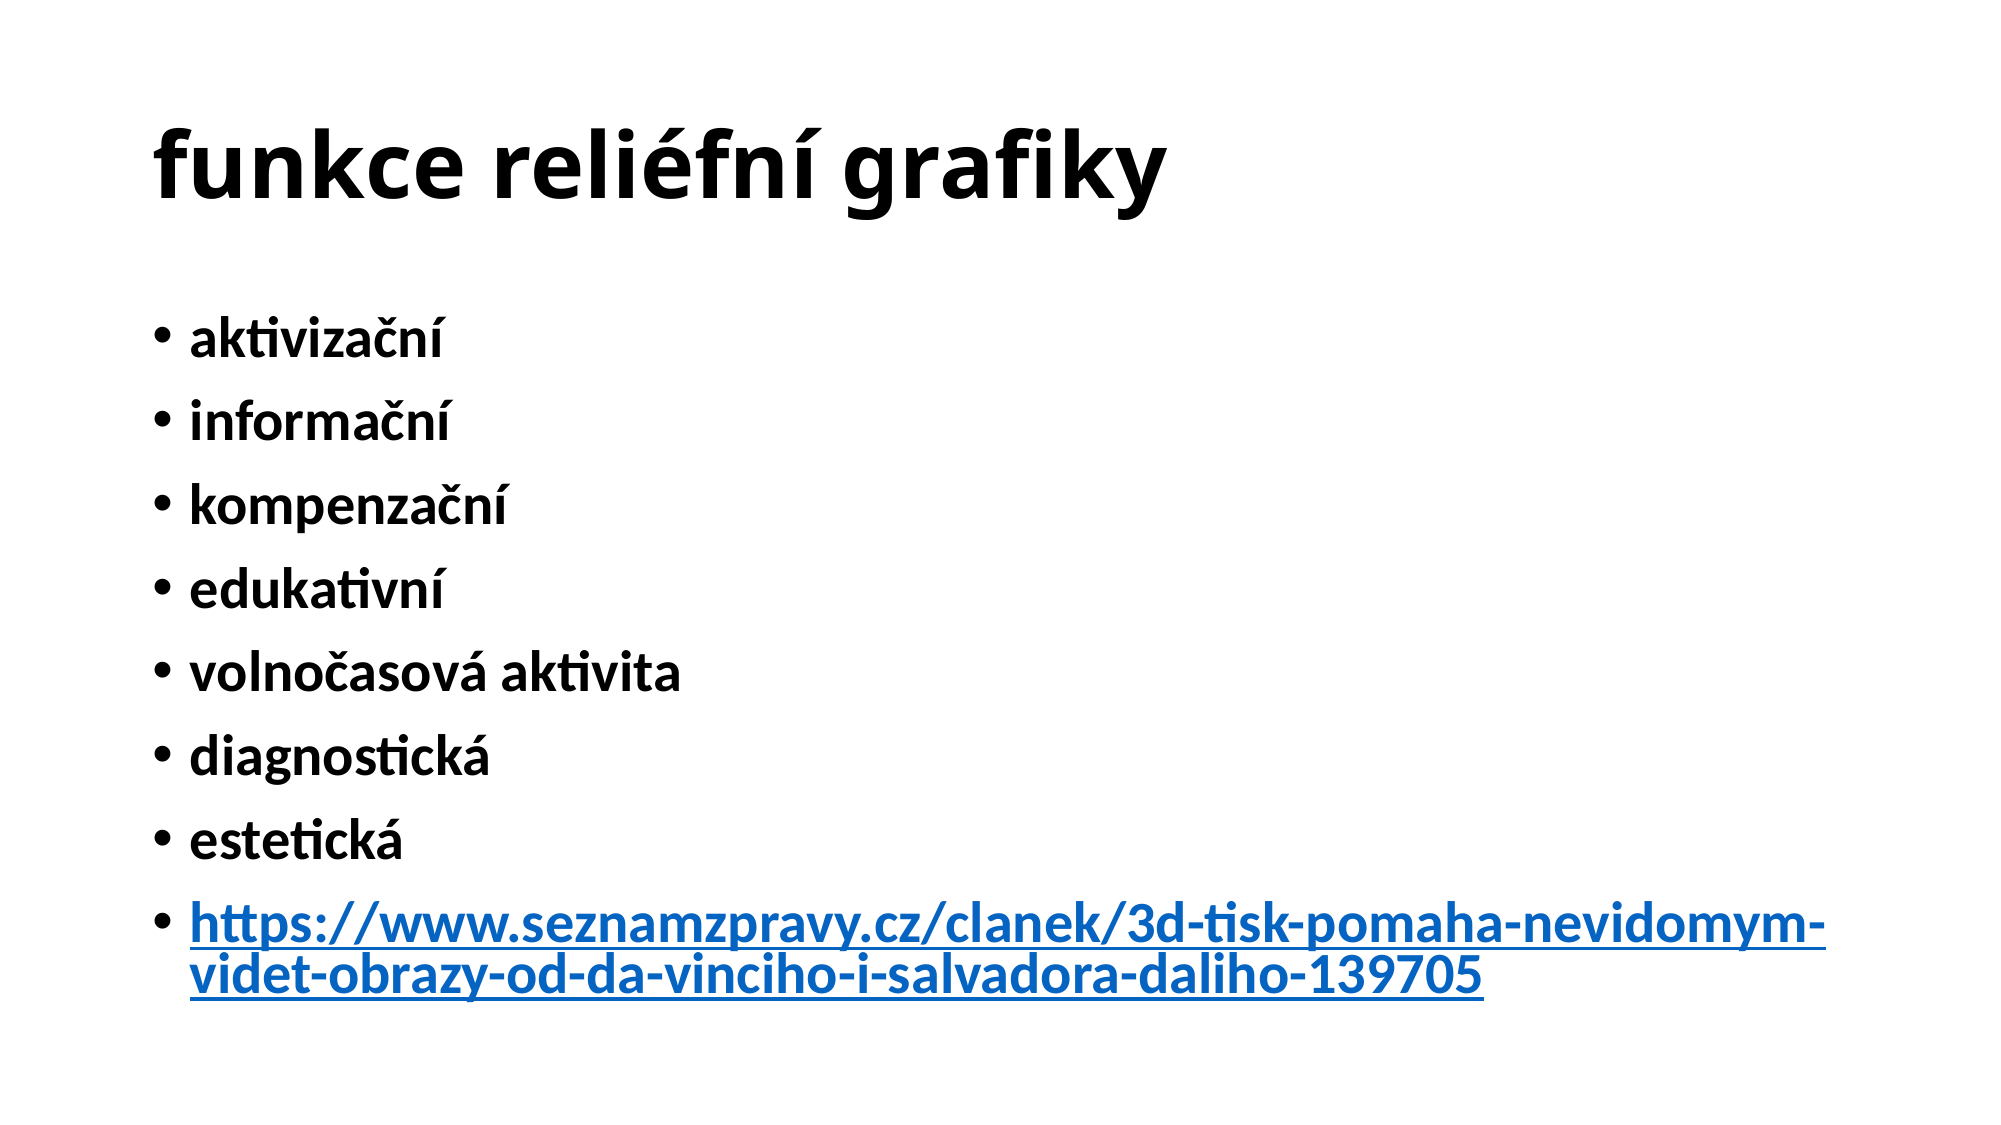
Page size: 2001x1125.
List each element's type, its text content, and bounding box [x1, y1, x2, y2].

title funkce reliéfní grafiky [137, 59, 1863, 278]
list aktivizační informační kompenzační edukativní volnočasová aktivita diagnostická estetická https://www.seznamzpravy.cz/clanek/3d-tisk-pomaha-nevidomym-videt-obrazy-od-da-vinciho-i-salvadora-daliho-139705 [137, 299, 1863, 1014]
